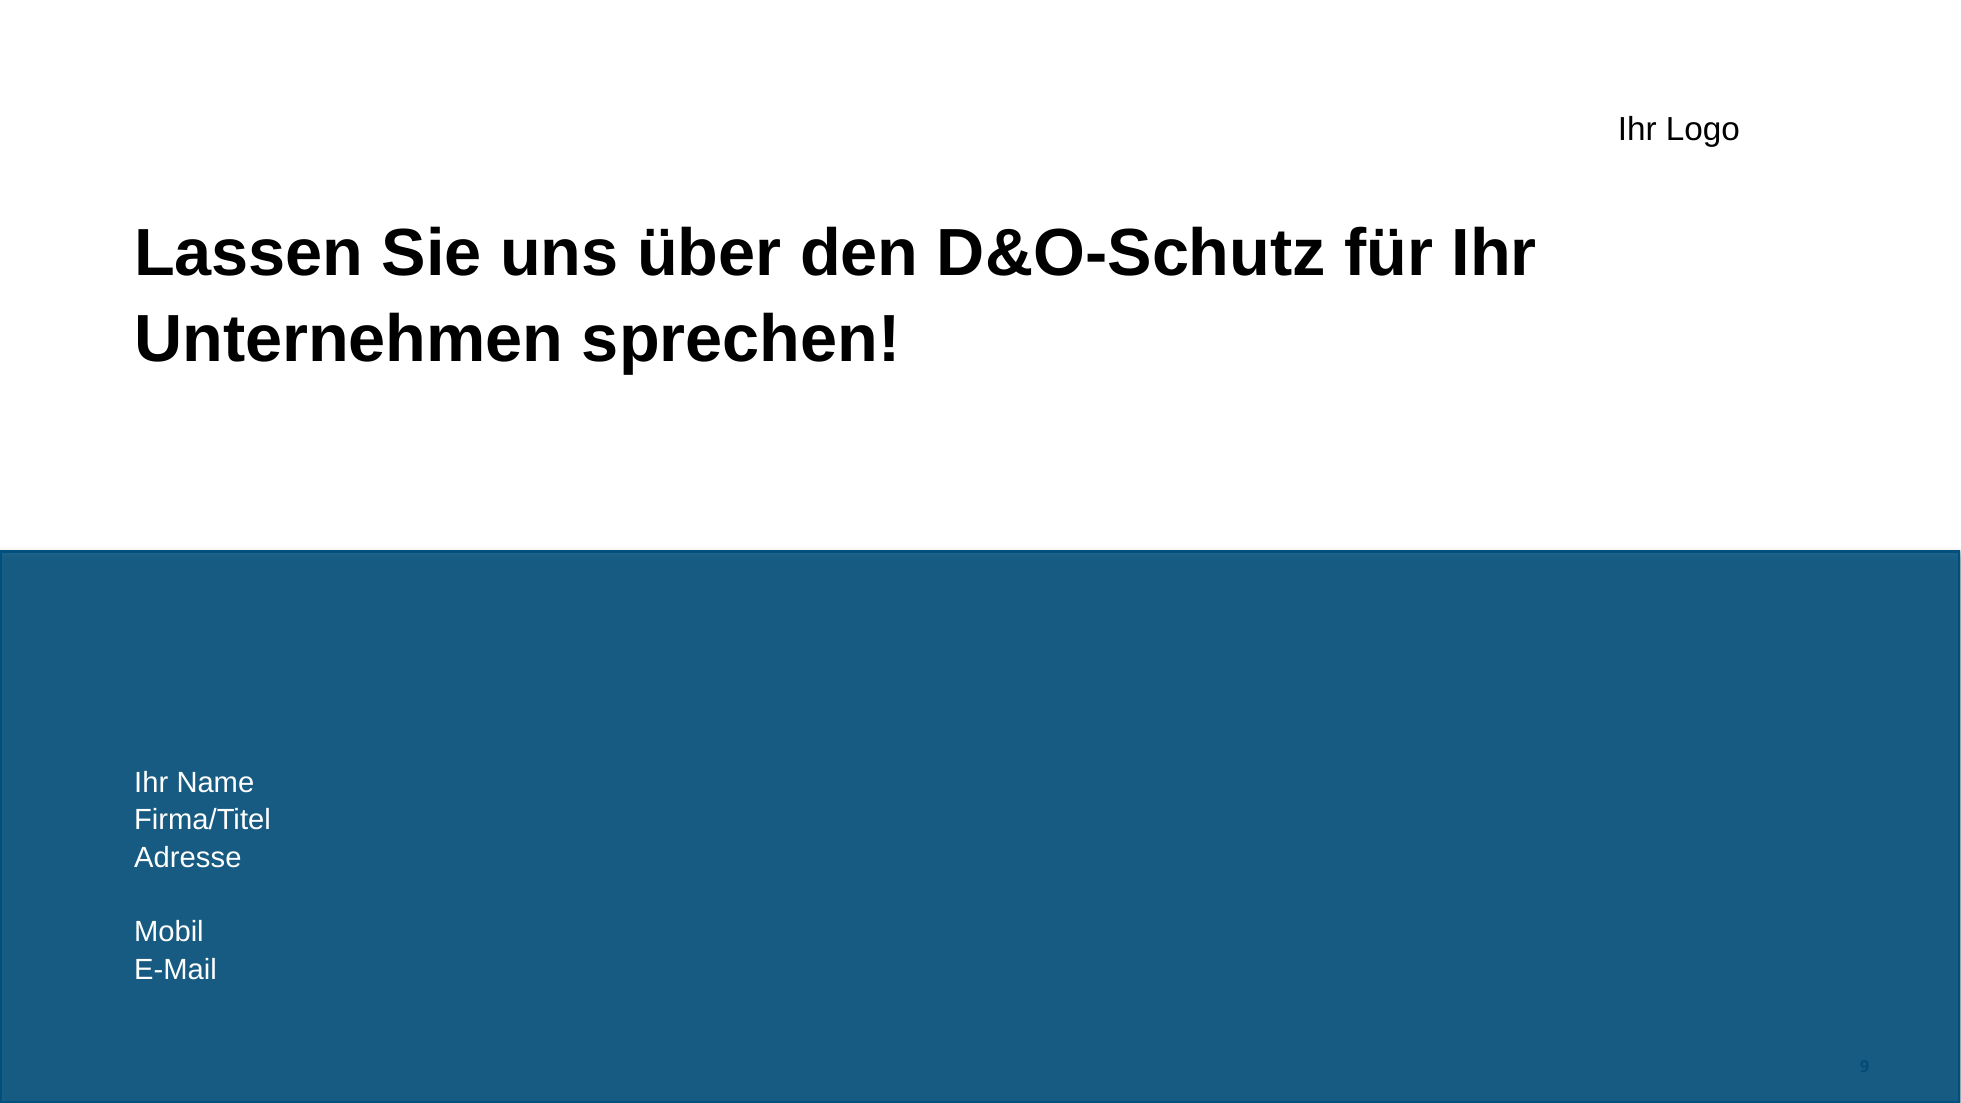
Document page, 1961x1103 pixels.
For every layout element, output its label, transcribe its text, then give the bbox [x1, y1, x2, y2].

text_box [0, 551, 1961, 1103]
text_box Lassen Sie uns über den D&O-Schutz für Ihr Unternehmen sprechen! [119, 196, 1562, 382]
text_box Ihr Logo [1603, 99, 1761, 155]
text_box Ihr Name Firma/Titel Adresse Mobil E-Mail [119, 753, 1102, 993]
